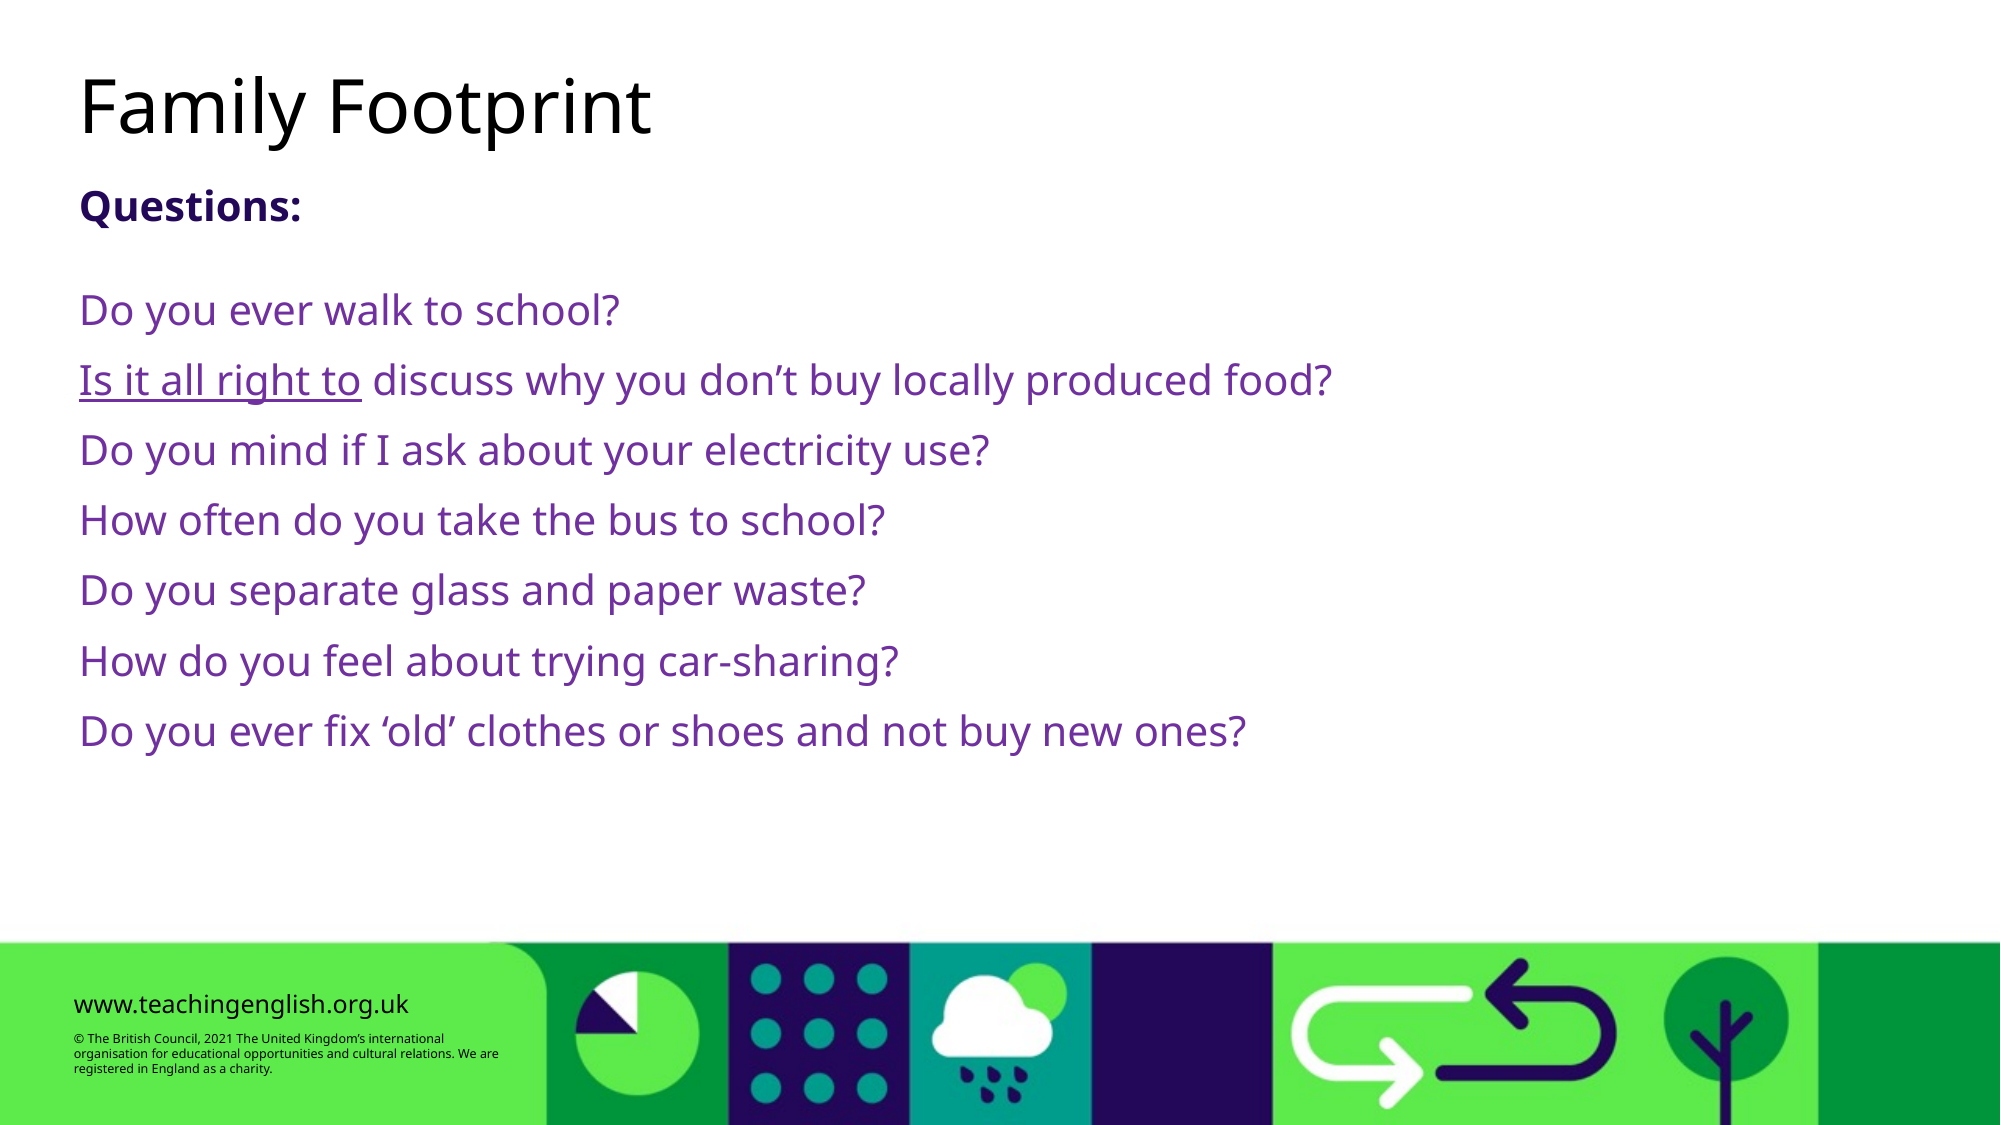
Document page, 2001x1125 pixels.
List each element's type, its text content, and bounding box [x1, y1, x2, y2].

list Questions: Do you ever walk to school? Is it all right to discuss why you don’t buy locally produced food? Do you mind if I ask about your electricity use? How often do you take the bus to school? Do you separate glass and paper waste? How do you feel about trying car-sharing? Do you ever fix ‘old’ clothes or shoes and not buy new ones? [78, 179, 1521, 255]
list Family Footprint [79, 58, 1556, 180]
list www.teachingenglish.org.uk © The British Council, 2021 The United Kingdom’s international organisation for educational opportunities and cultural relations. We are registered in England as a charity. [73, 988, 499, 1110]
picture [0, 0, 2000, 1125]
